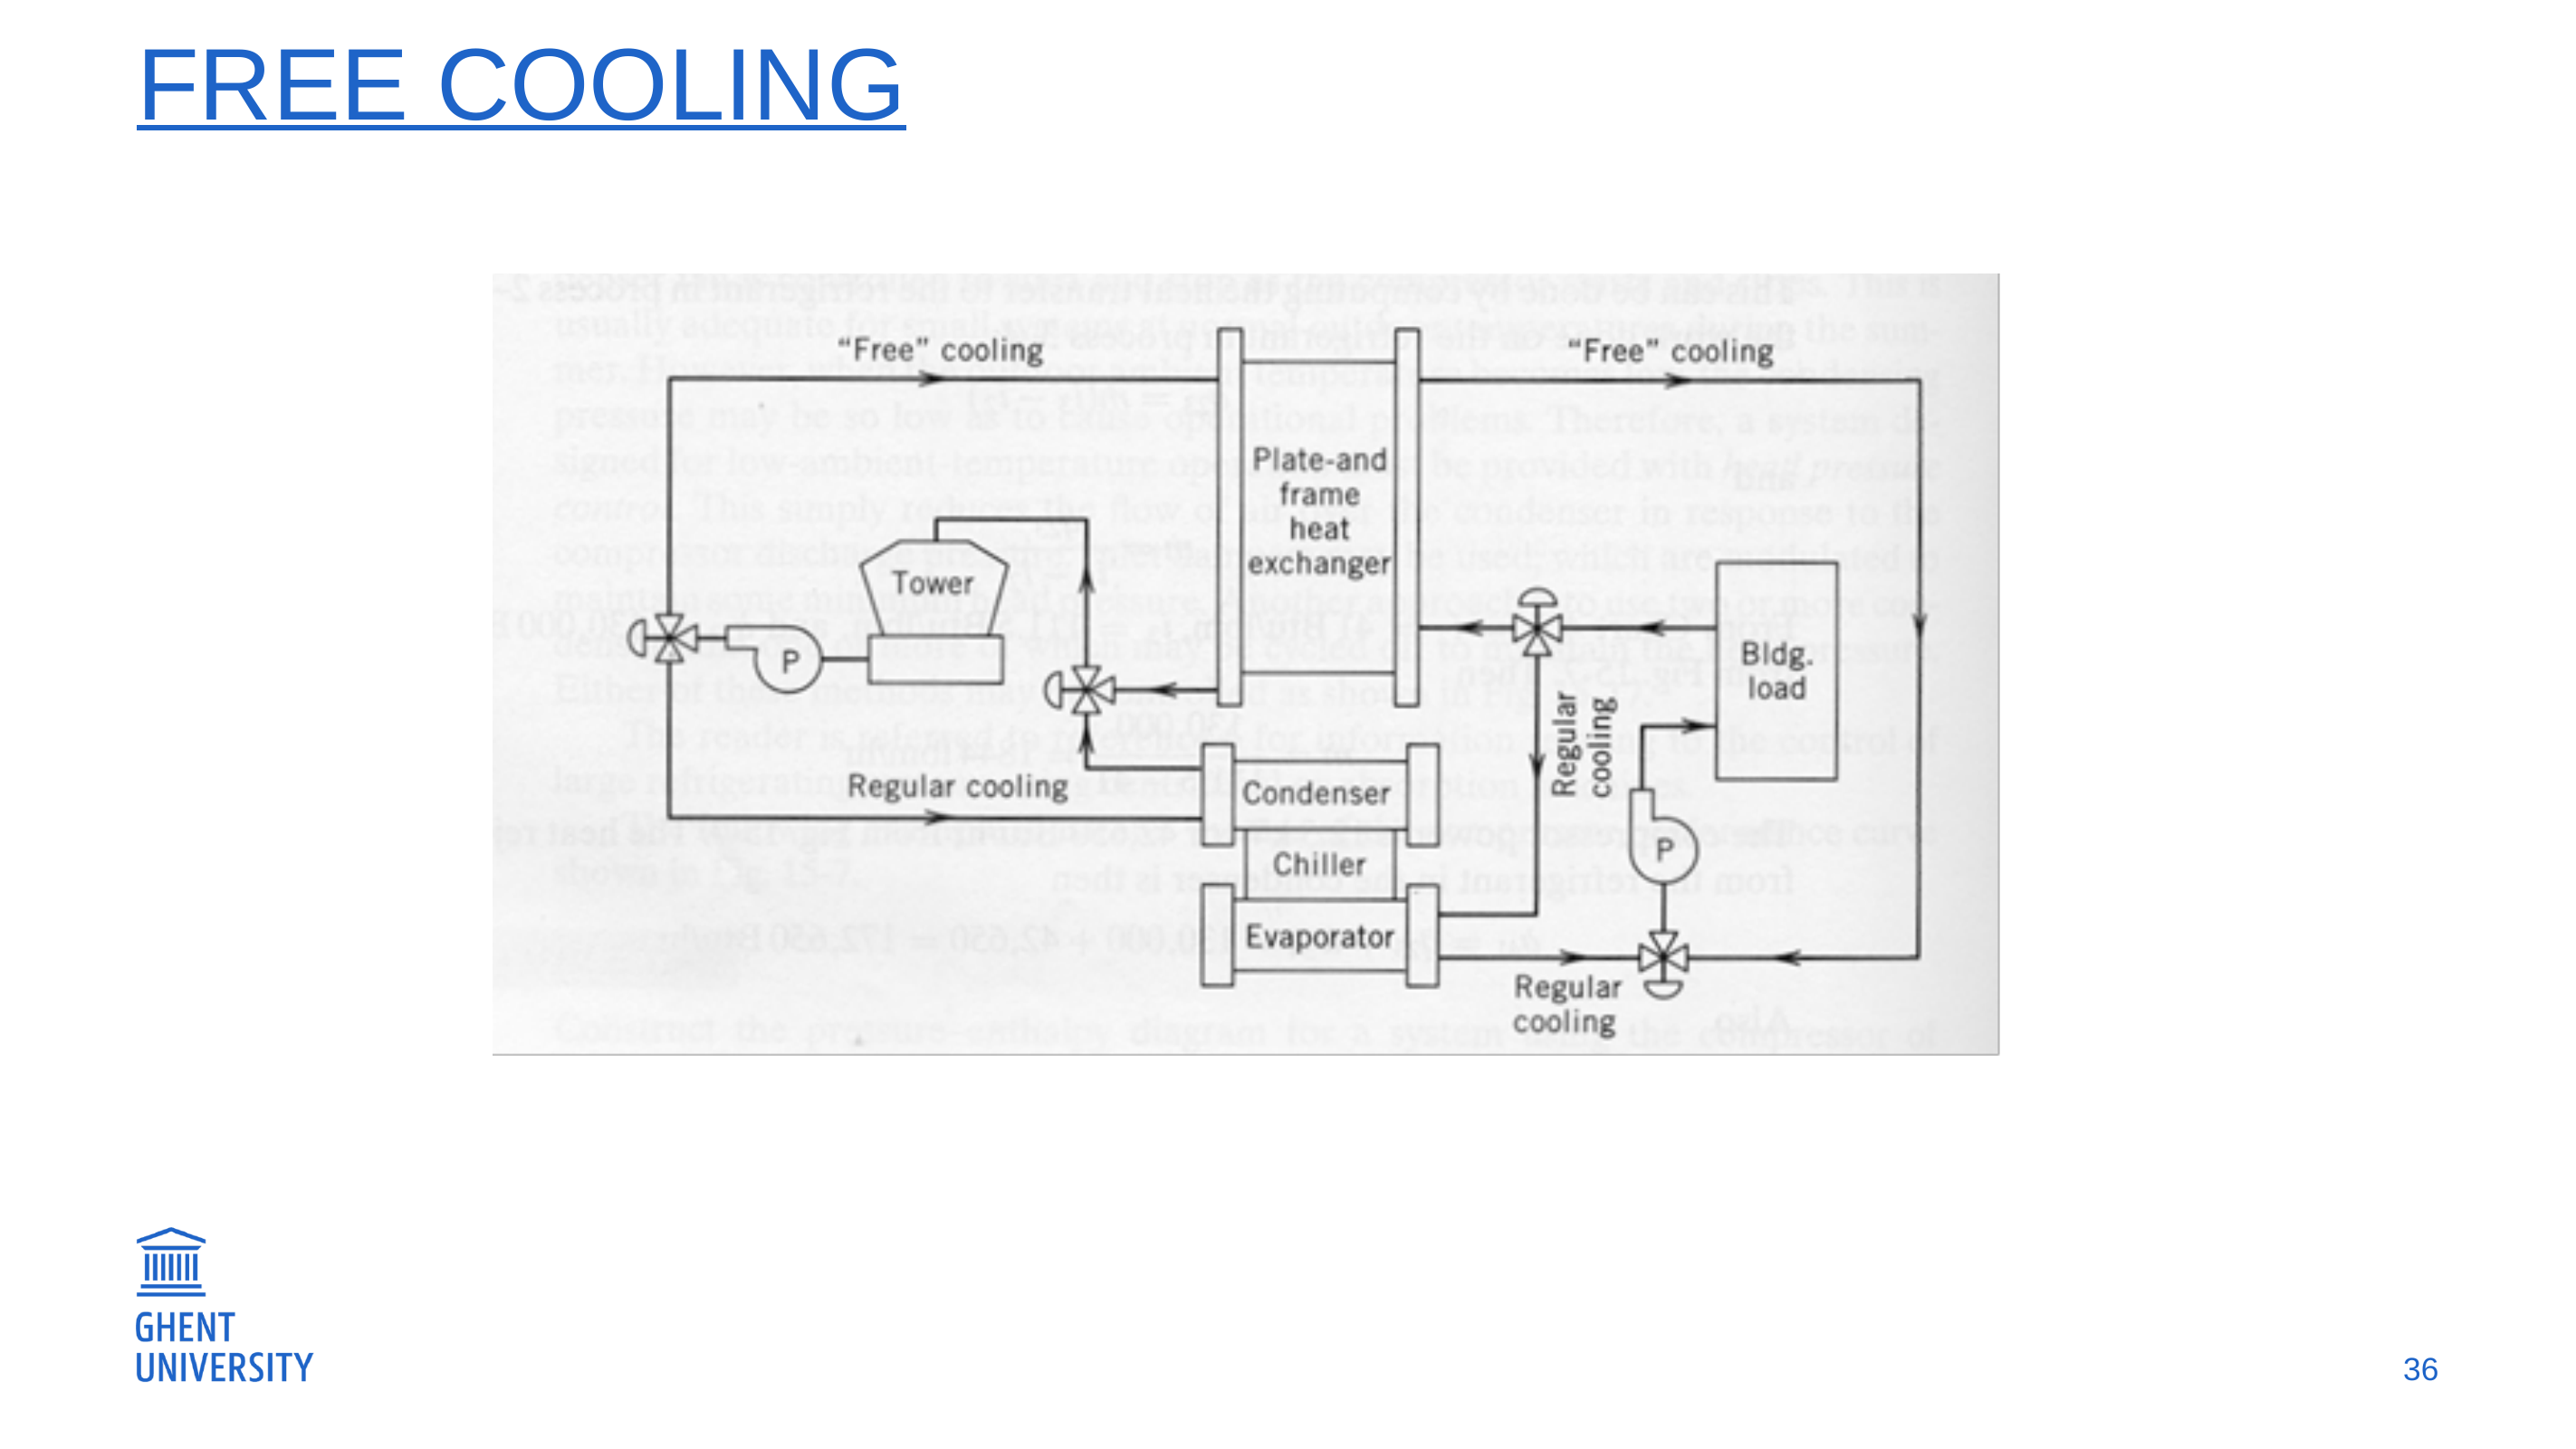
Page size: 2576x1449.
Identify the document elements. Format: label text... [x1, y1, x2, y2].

picture [68, 1175, 411, 1449]
title Free cooling [123, 20, 2456, 149]
picture [493, 273, 2006, 1060]
slide_number 36 [2315, 1329, 2453, 1407]
